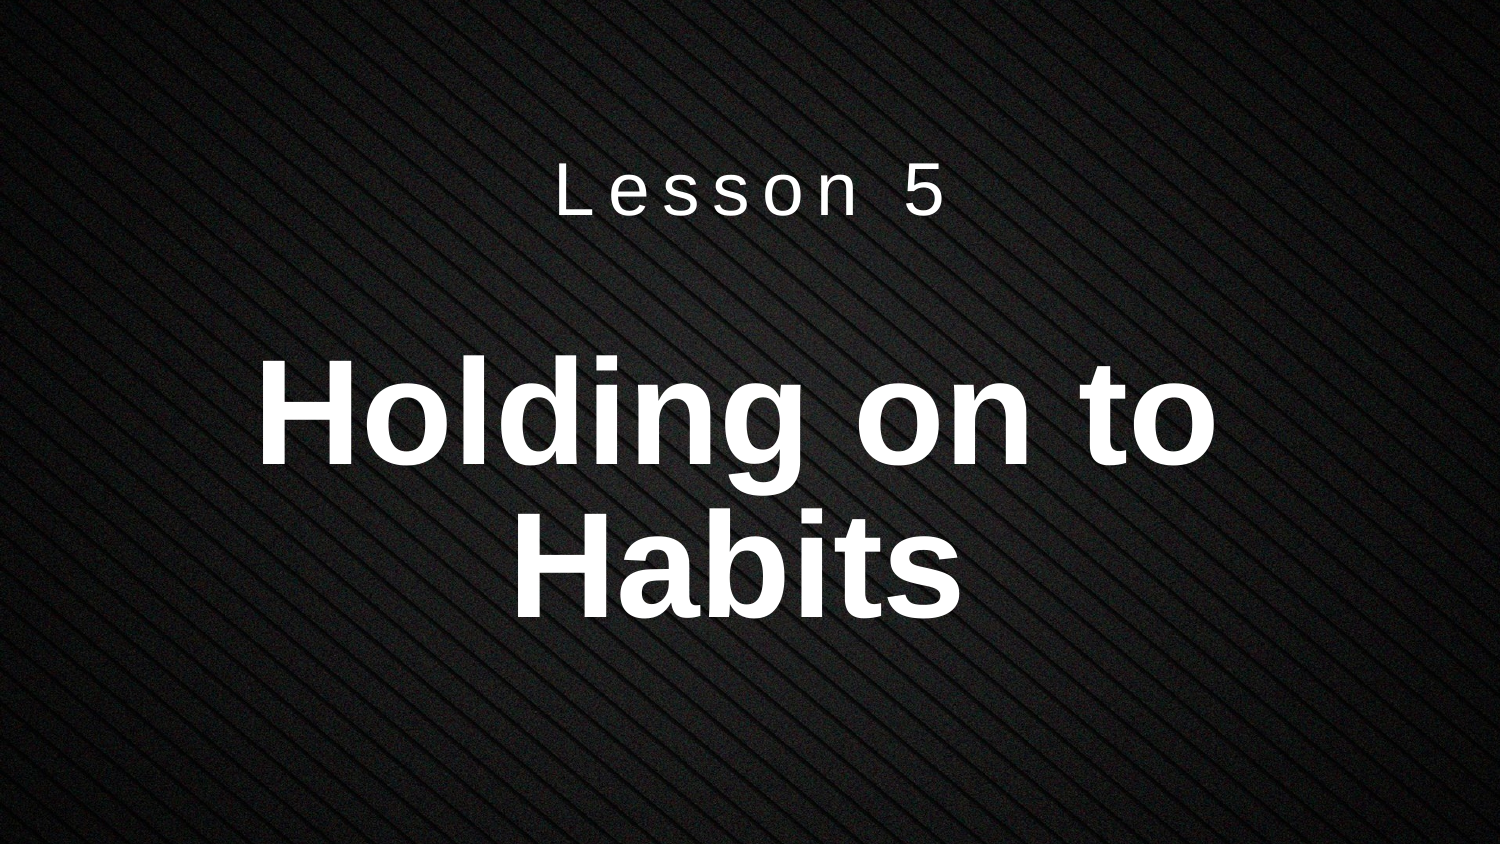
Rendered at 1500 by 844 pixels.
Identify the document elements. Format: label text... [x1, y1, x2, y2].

picture [0, 0, 1500, 844]
subtitle Lesson 5 [225, 159, 1275, 238]
title Holding on to Habits [99, 334, 1375, 747]
